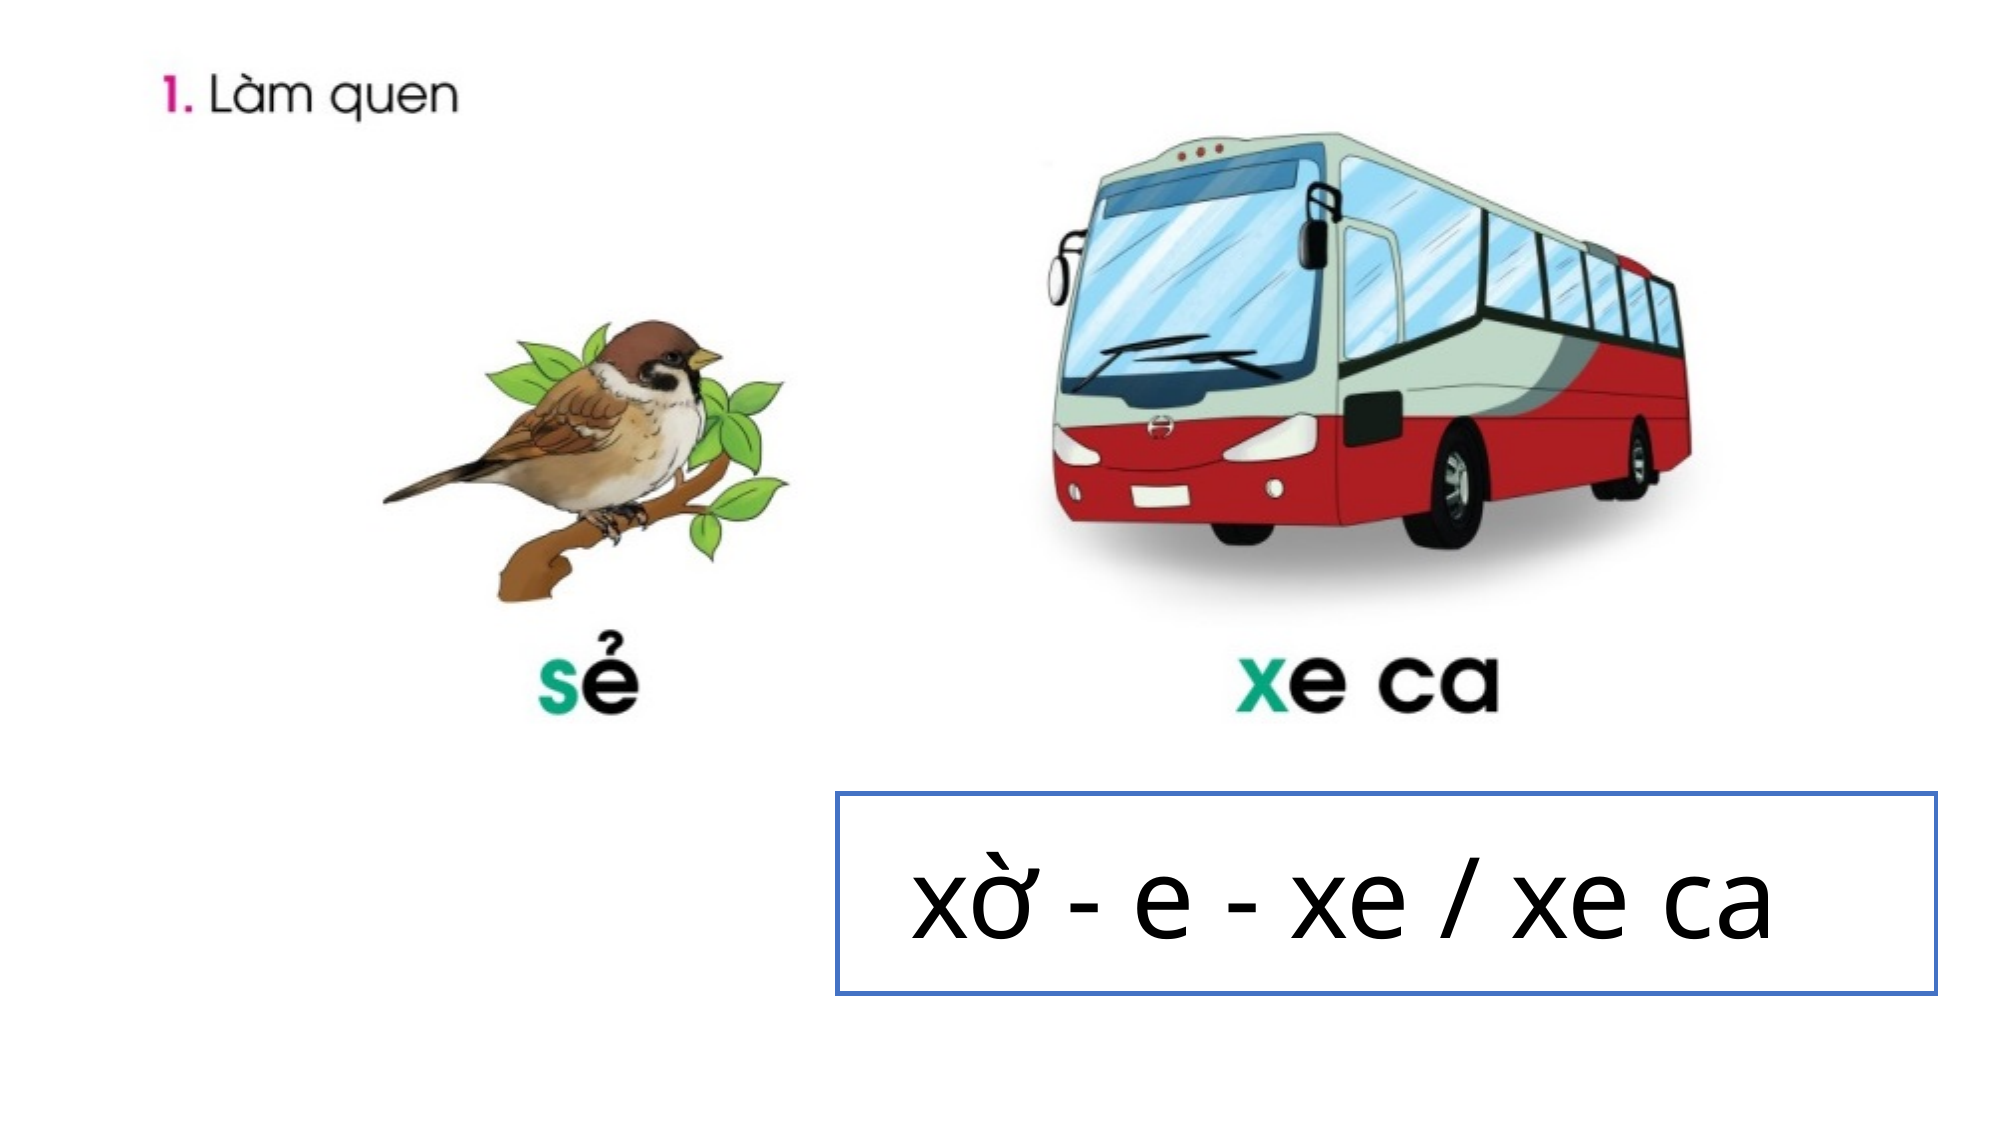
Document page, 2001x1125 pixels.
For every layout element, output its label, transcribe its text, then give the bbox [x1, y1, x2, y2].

text_box xờ - e - xe / xe ca [836, 792, 1937, 995]
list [17, 20, 1975, 778]
